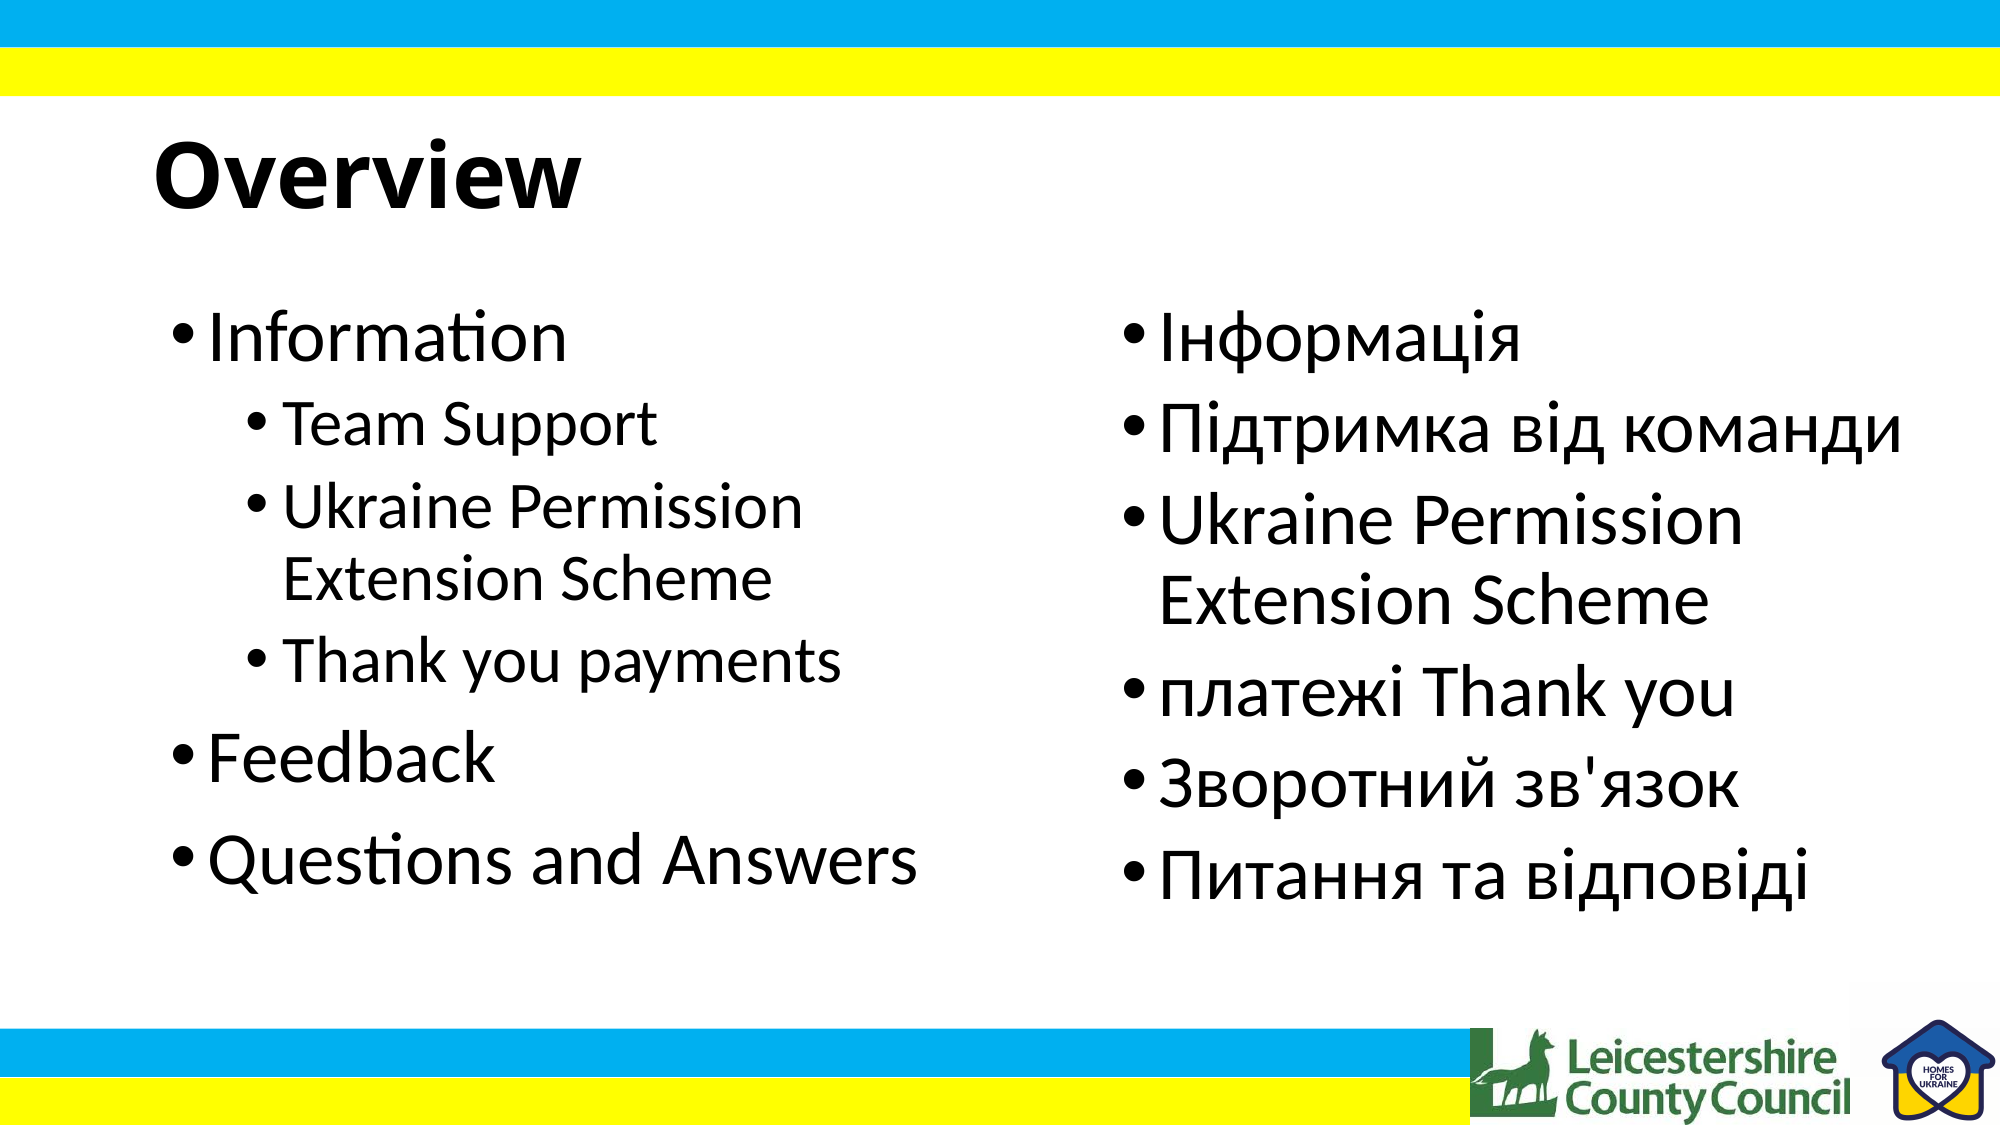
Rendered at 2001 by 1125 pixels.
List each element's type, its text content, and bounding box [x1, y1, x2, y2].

text_box [0, 47, 2000, 97]
picture [1469, 982, 2000, 1125]
title Overview [136, 97, 1862, 288]
list Information Team Support Ukraine Permission Extension Scheme Thank you payments Feedback Questions and Answers Інформація Підтримка від команди Ukraine Permission Extension Scheme платежі Thank you Зворотний зв'язок Питання та відповіді [155, 289, 1938, 983]
text_box [0, 0, 2000, 47]
text_box [0, 1077, 1469, 1125]
text_box [0, 1028, 1469, 1077]
